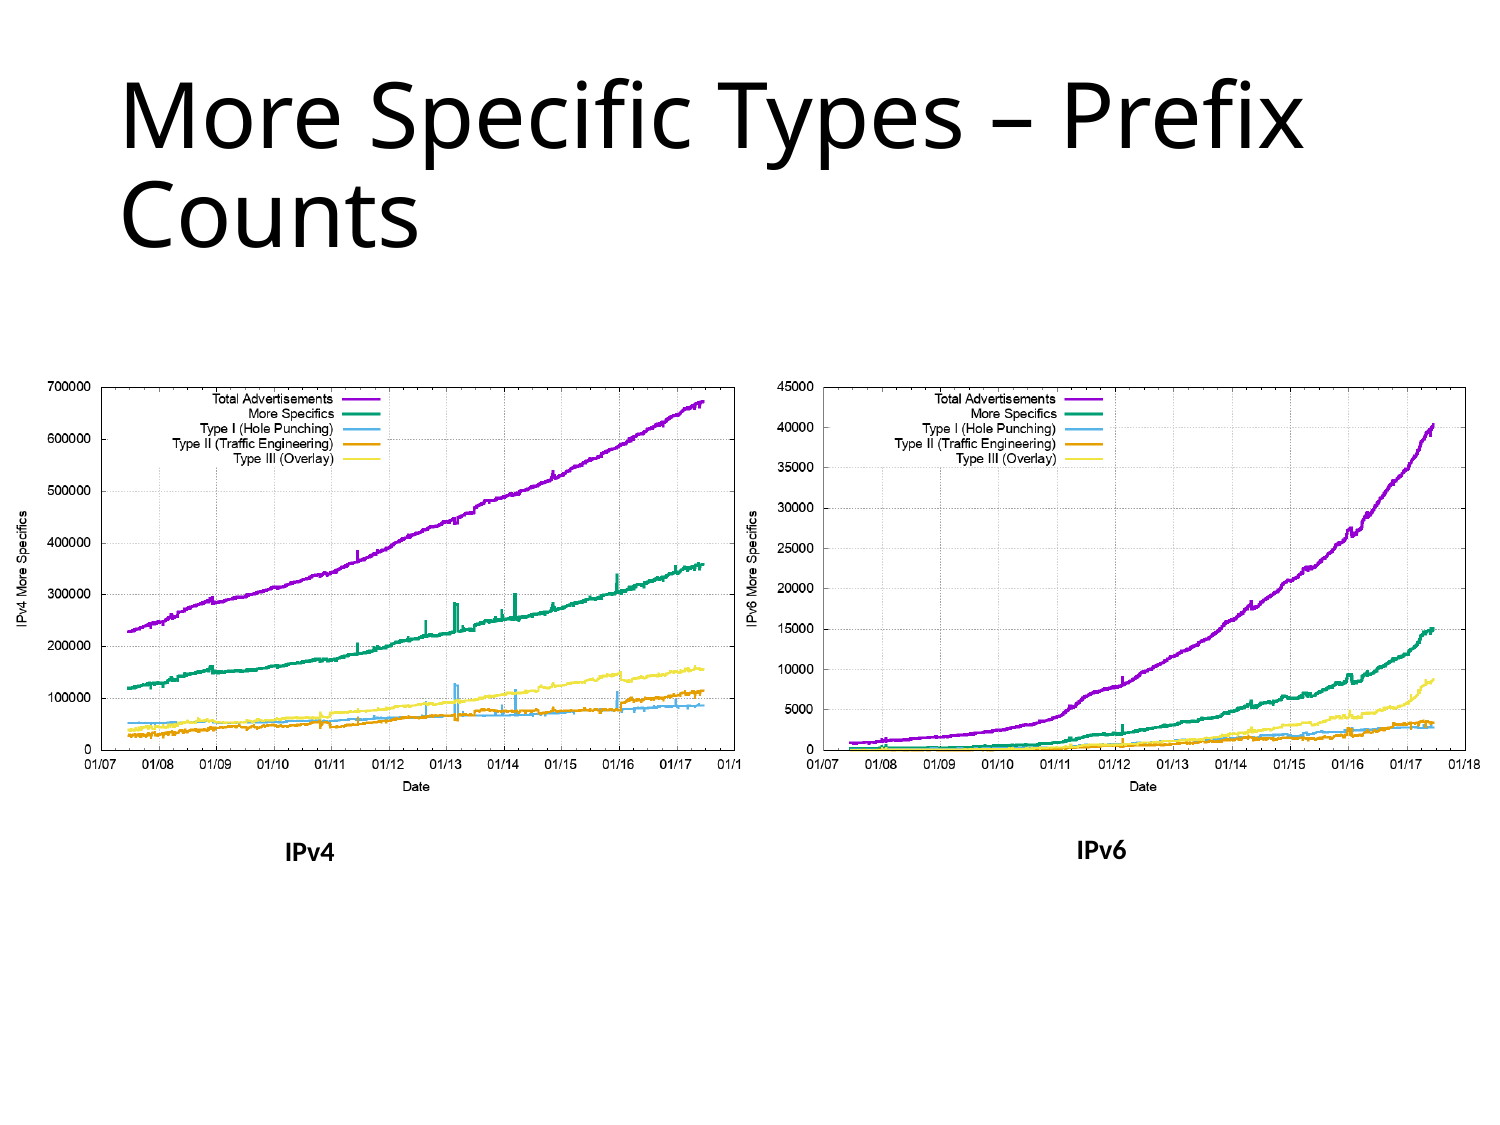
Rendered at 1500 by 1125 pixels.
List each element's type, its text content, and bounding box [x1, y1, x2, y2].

picture [742, 371, 1489, 798]
text_box IPv4 [269, 825, 350, 874]
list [12, 371, 742, 798]
title More Specific Types – Prefix Counts [103, 59, 1397, 278]
text_box IPv6 [1061, 824, 1142, 873]
